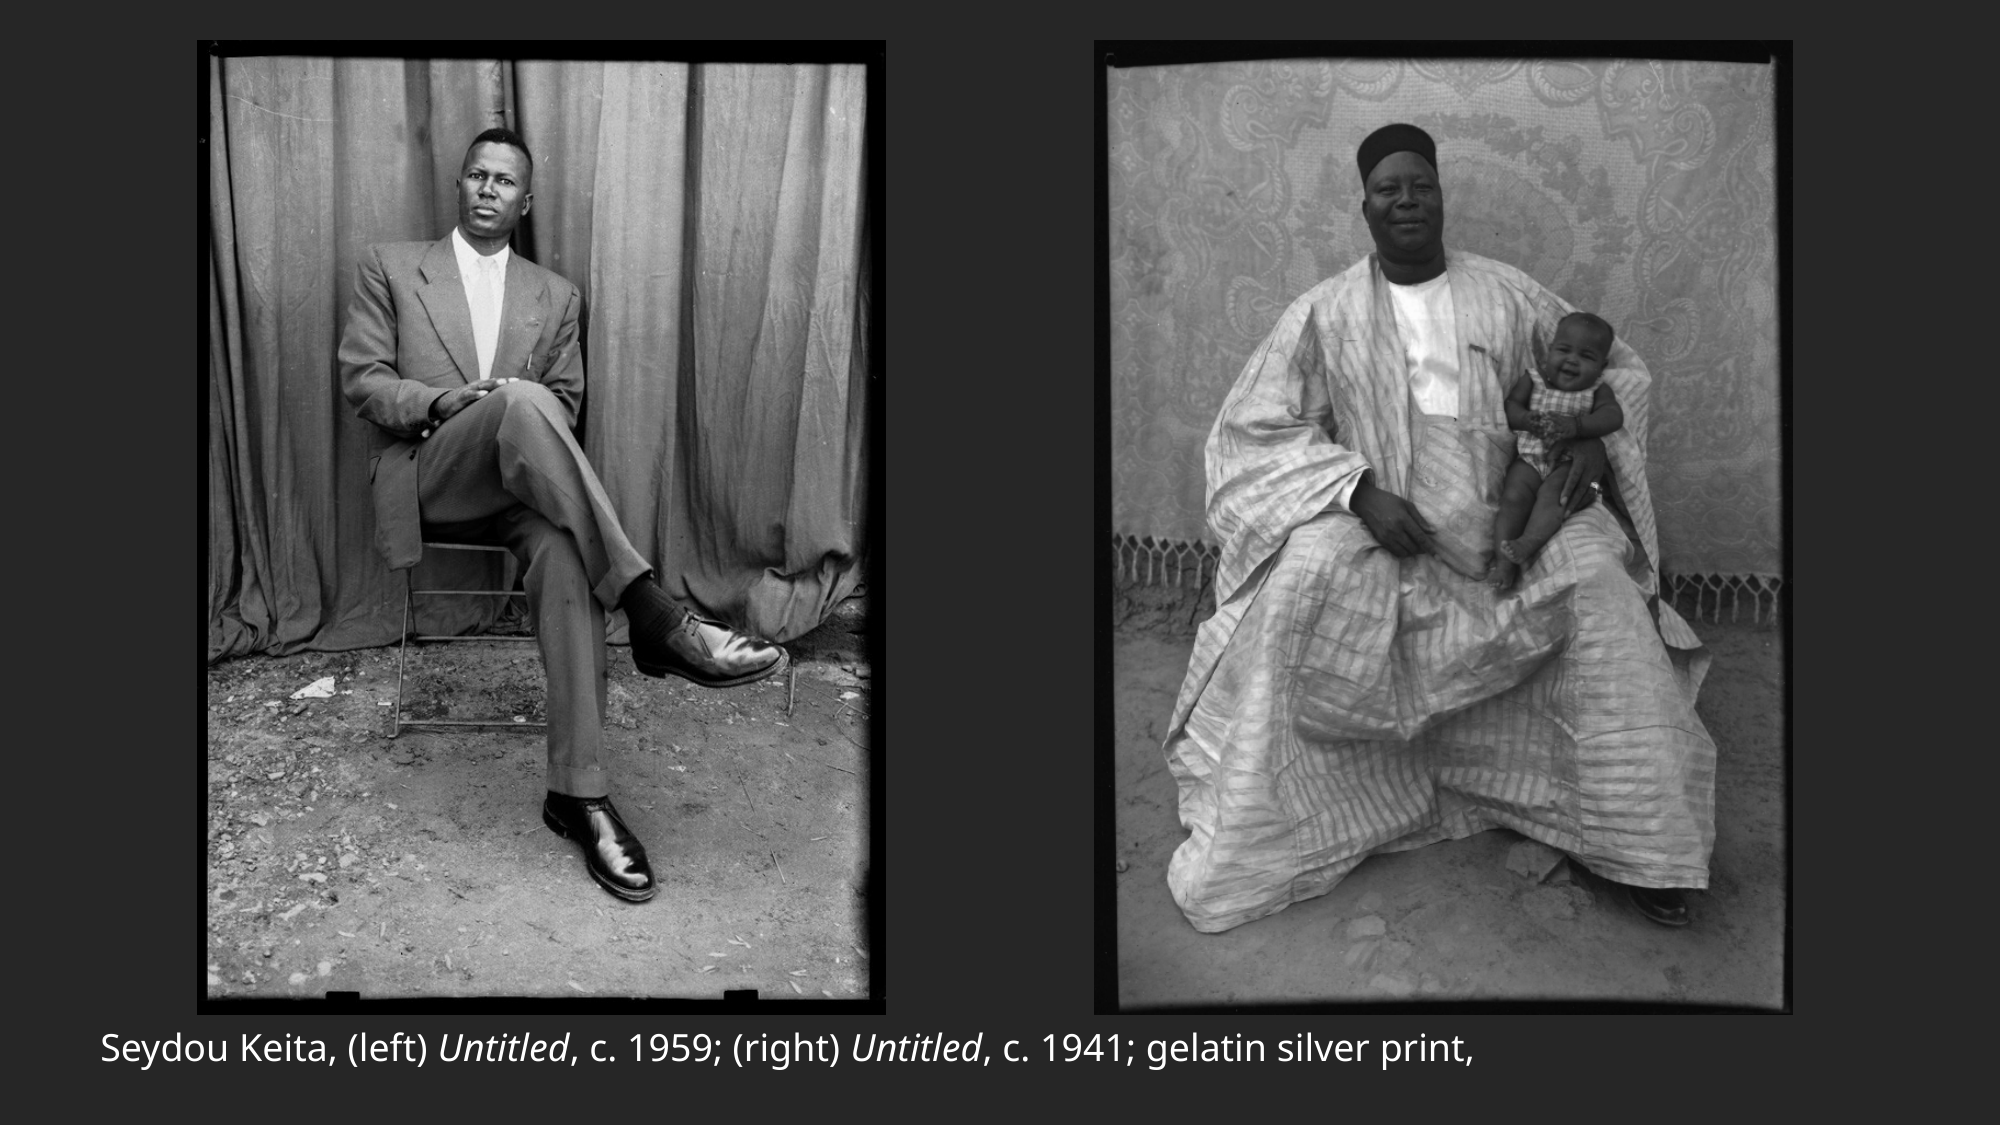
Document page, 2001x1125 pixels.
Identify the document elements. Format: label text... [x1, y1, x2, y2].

title Seydou Keita, (left) Untitled, c. 1959; (right) Untitled, c. 1941; gelatin silver print, [85, 993, 1800, 1107]
picture [197, 40, 886, 1016]
picture [1094, 40, 1793, 1016]
